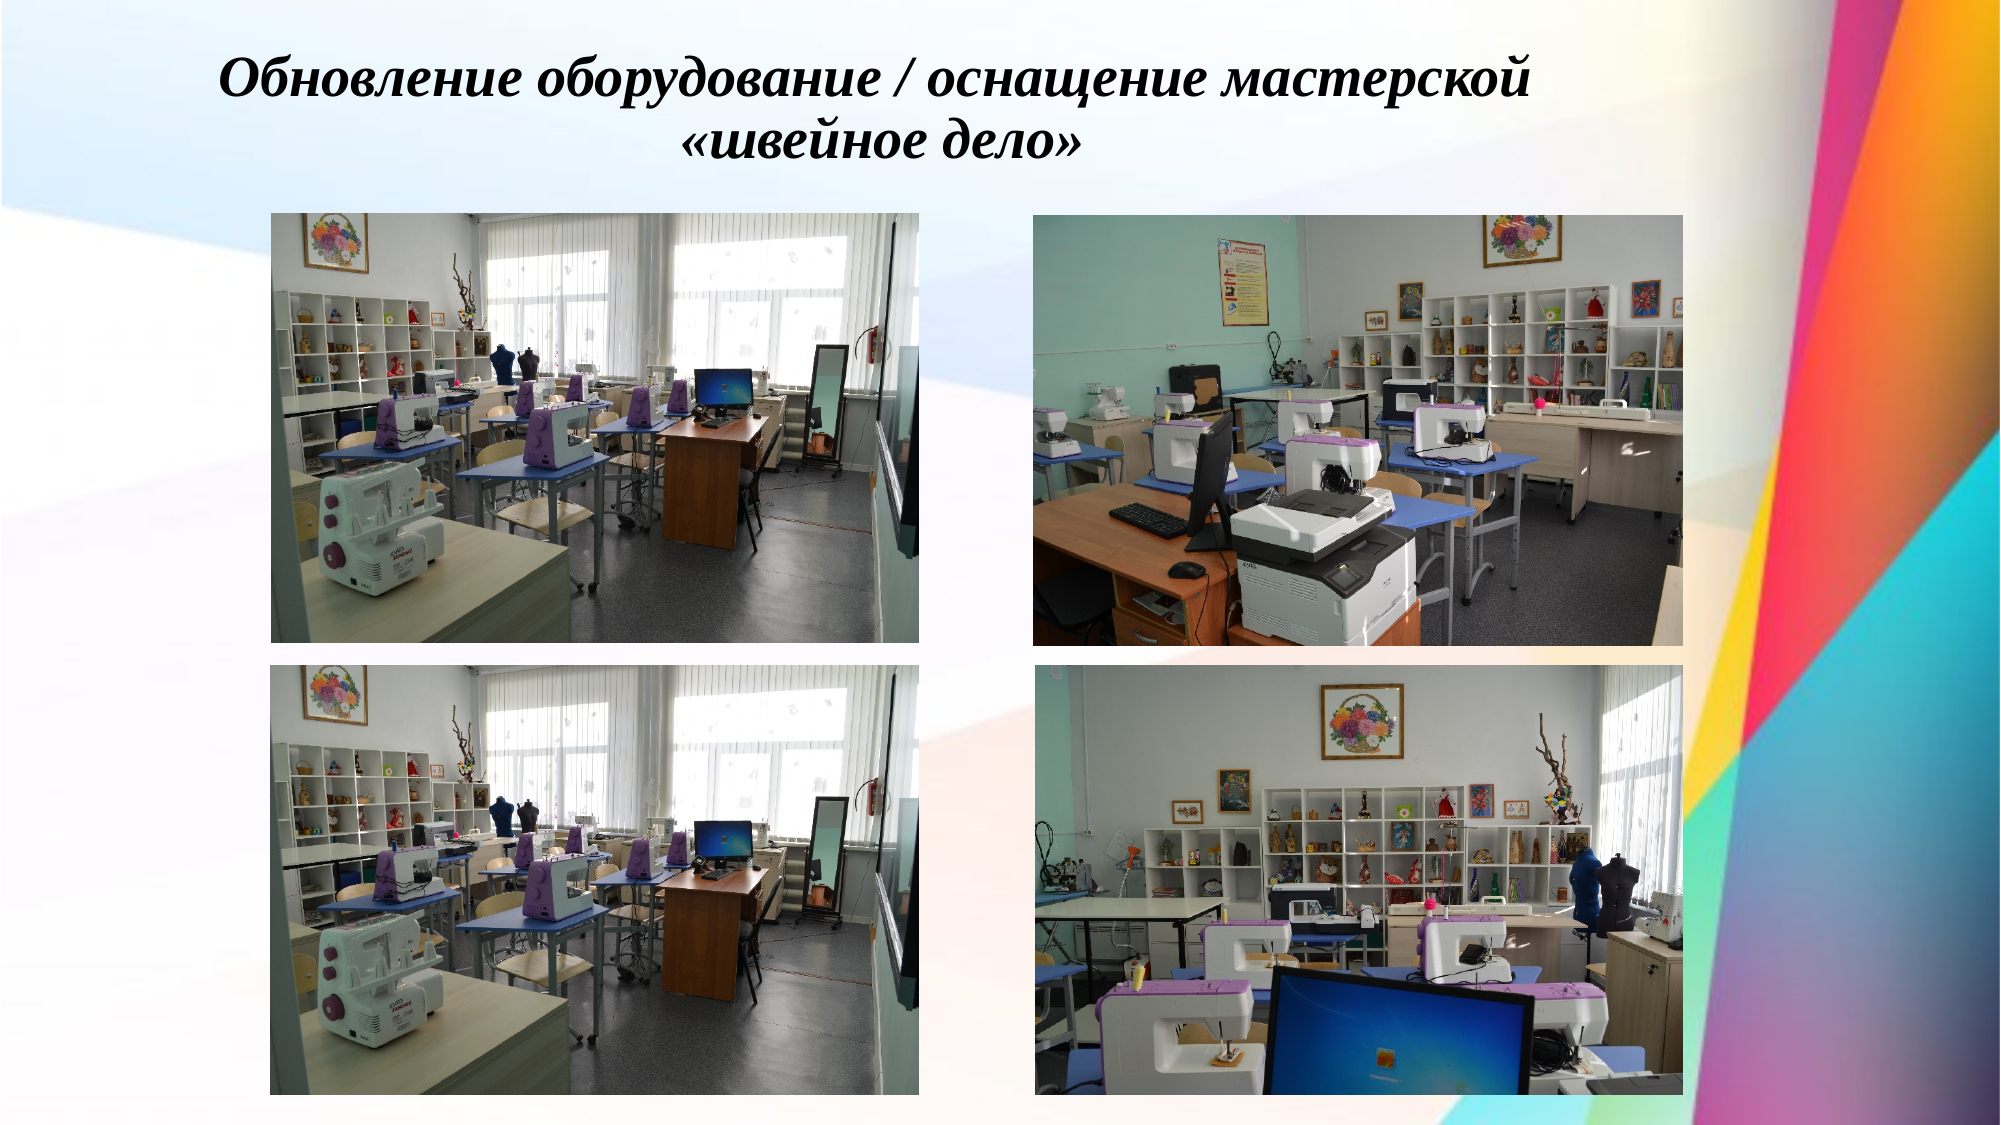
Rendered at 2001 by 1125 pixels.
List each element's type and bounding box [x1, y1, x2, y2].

list [270, 213, 919, 643]
picture [0, 0, 2000, 1125]
